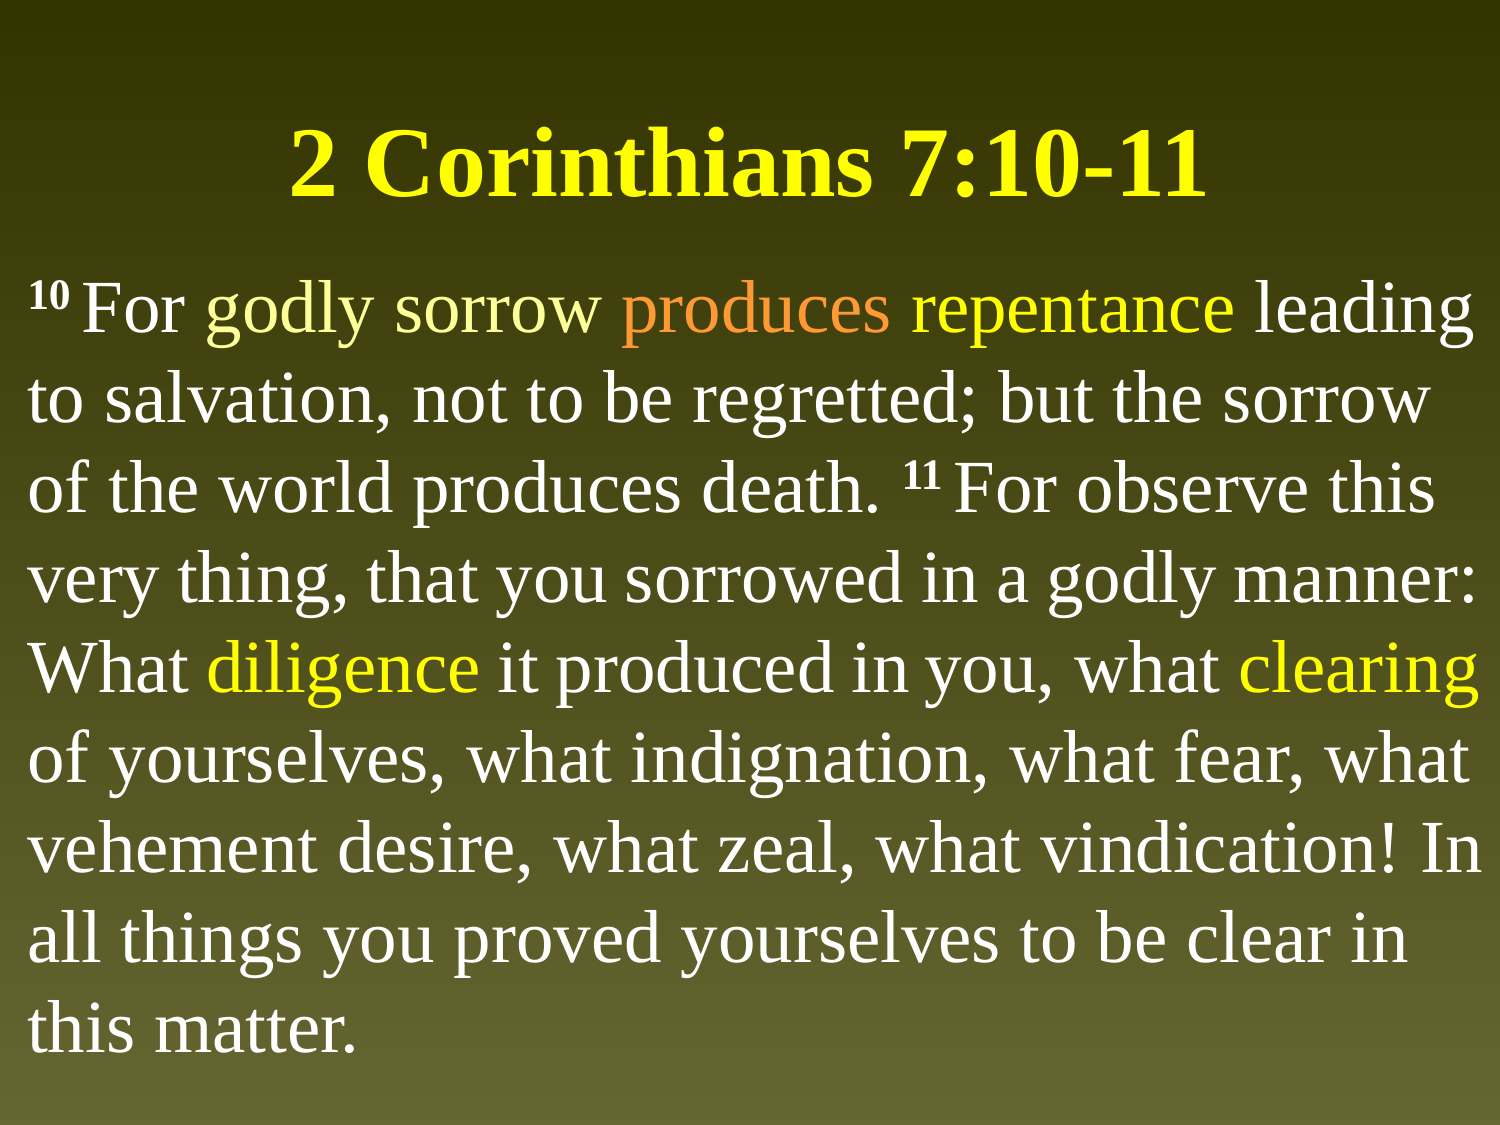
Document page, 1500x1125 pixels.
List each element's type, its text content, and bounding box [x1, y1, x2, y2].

text_box 10 For godly sorrow produces repentance leading to salvation, not to be regretted; but the sorrow of the world produces death. 11 For observe this very thing, that you sorrowed in a godly manner: What diligence it produced in you, what clearing of yourselves, what indignation, what fear, what vehement desire, what zeal, what vindication! In all things you proved yourselves to be clear in this matter. [12, 249, 1500, 1075]
title 2 Corinthians 7:10-11 [112, 62, 1388, 249]
